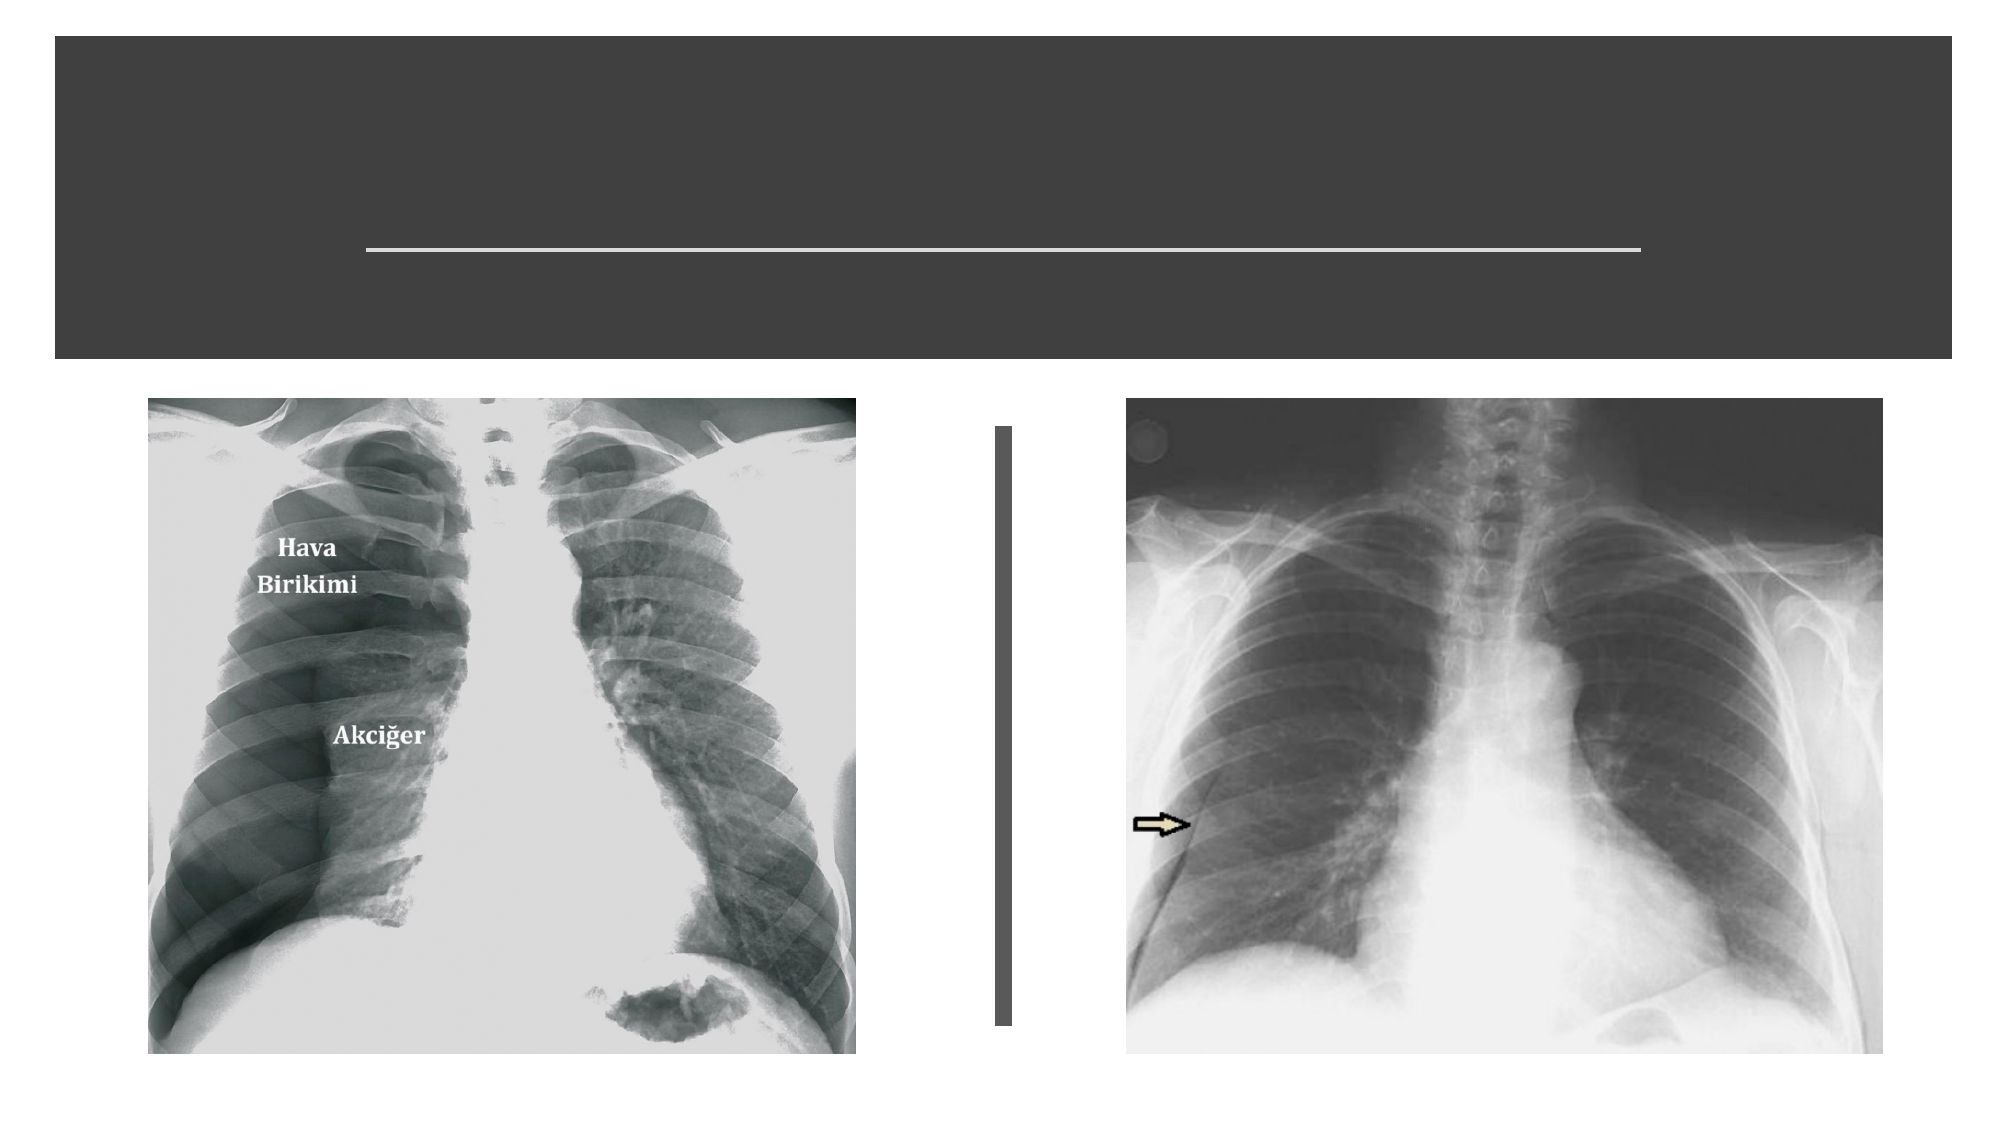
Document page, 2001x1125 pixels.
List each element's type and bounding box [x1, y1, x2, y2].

picture [1126, 398, 1883, 1054]
list [148, 398, 856, 1054]
text_box [64, 45, 1942, 350]
